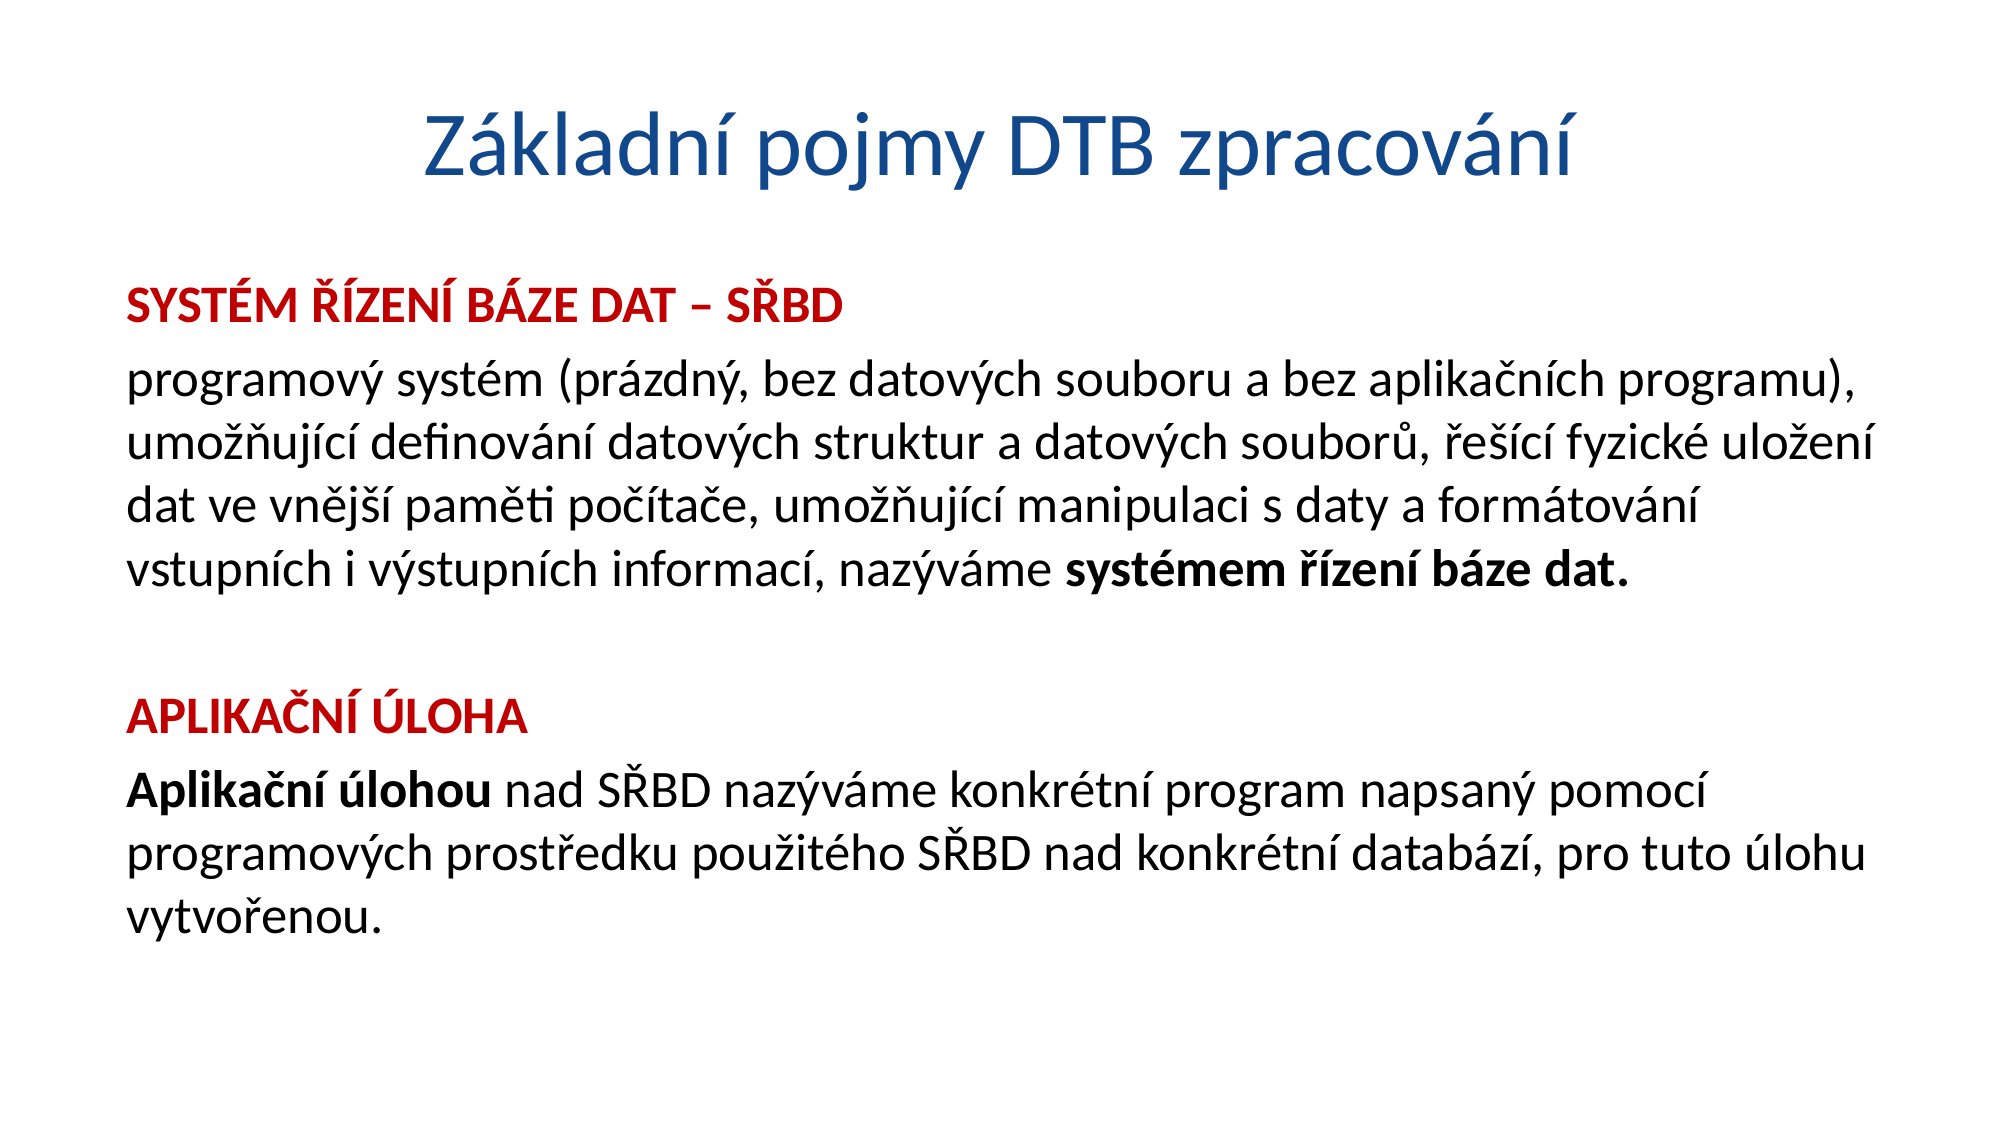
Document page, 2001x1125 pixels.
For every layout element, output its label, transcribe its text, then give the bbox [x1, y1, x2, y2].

title Základní pojmy DTB zpracování [99, 45, 1900, 233]
list SYSTÉM ŘÍZENÍ BÁZE DAT – SŘBD programový systém (prázdný, bez datových souboru a bez aplikačních programu), umožňující definování datových struktur a datových souborů, řešící fyzické uložení dat ve vnější paměti počítače, umožňující manipulaci s daty a formátování vstupních i výstupních informací, nazýváme systémem řízení báze dat. APLIKAČNÍ ÚLOHA Aplikační úlohou nad SŘBD nazýváme konkrétní program napsaný pomocí programových prostředku použitého SŘBD nad konkrétní databází, pro tuto úlohu vytvořenou. [99, 262, 1900, 1005]
